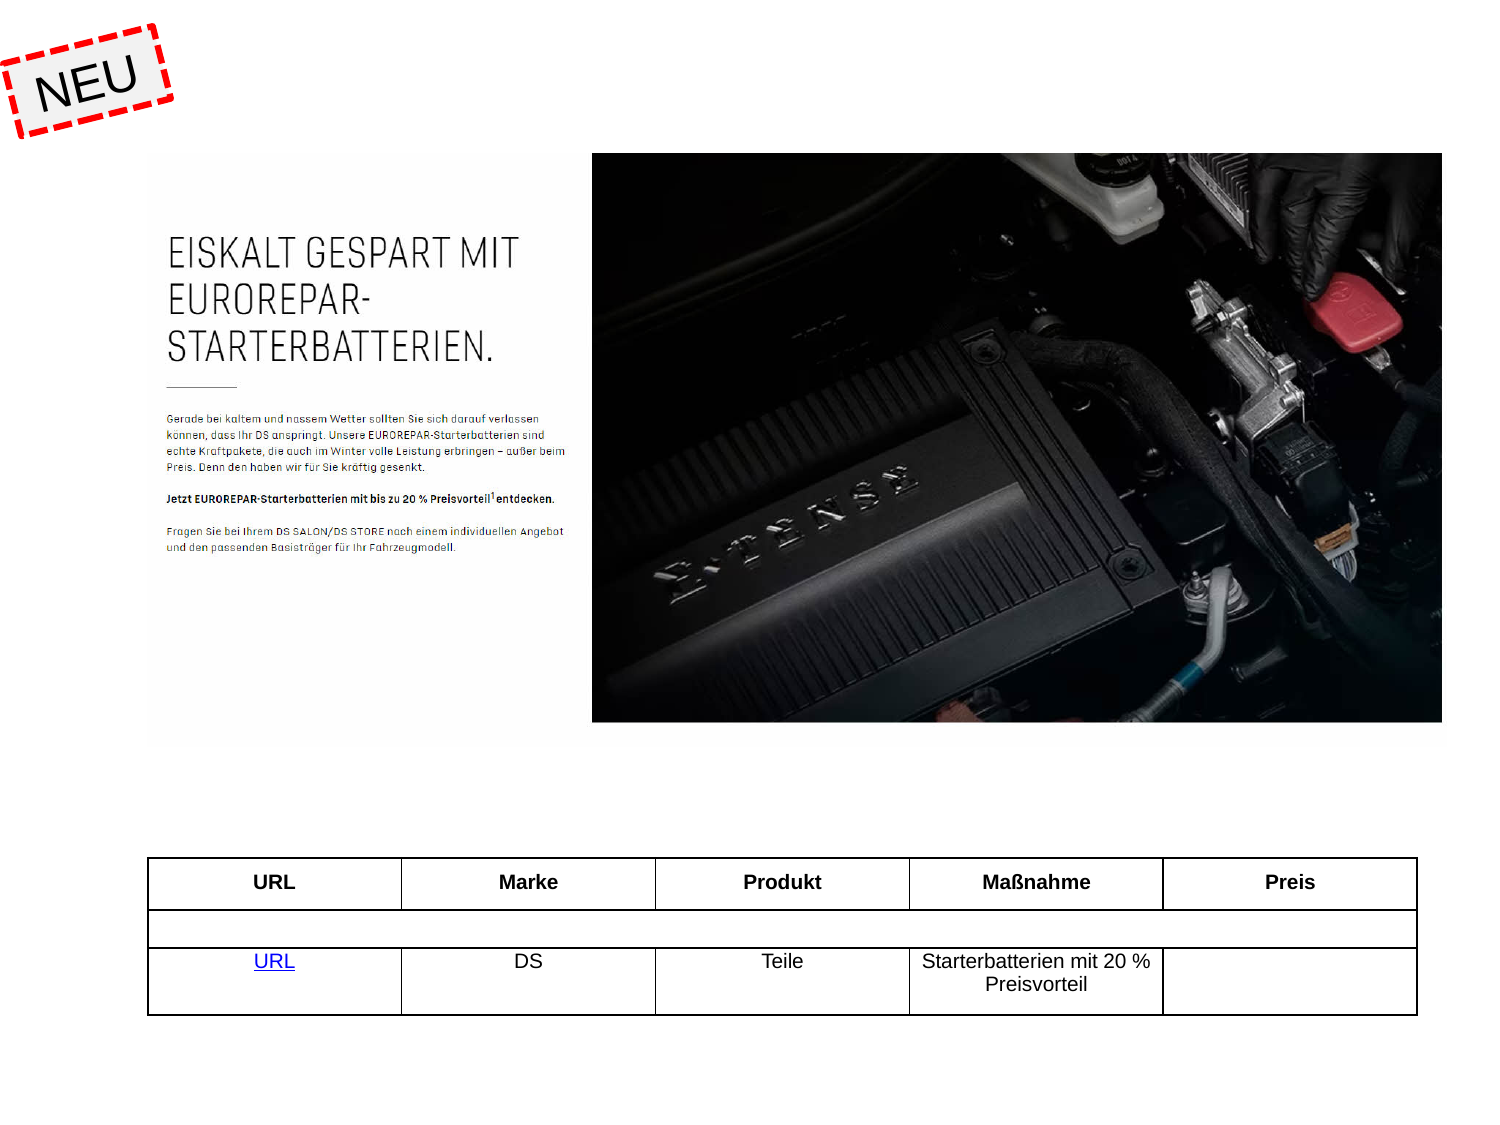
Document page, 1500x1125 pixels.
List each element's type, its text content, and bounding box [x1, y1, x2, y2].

table_header Maßnahme [910, 859, 1162, 909]
table_cell [149, 911, 1416, 947]
table_cell DS [402, 949, 655, 1014]
picture [147, 152, 1447, 748]
table_header URL [149, 859, 401, 909]
table_cell [1164, 949, 1416, 1014]
table_header Preis [1164, 859, 1416, 909]
table_cell Starterbatterien mit 20 % Preisvorteil [910, 949, 1162, 1014]
table_cell Teile [656, 949, 909, 1014]
table_header Produkt [656, 859, 909, 909]
table_header Marke [402, 859, 655, 909]
table_cell URL [149, 949, 401, 1014]
text_box NEU [3, 26, 171, 137]
